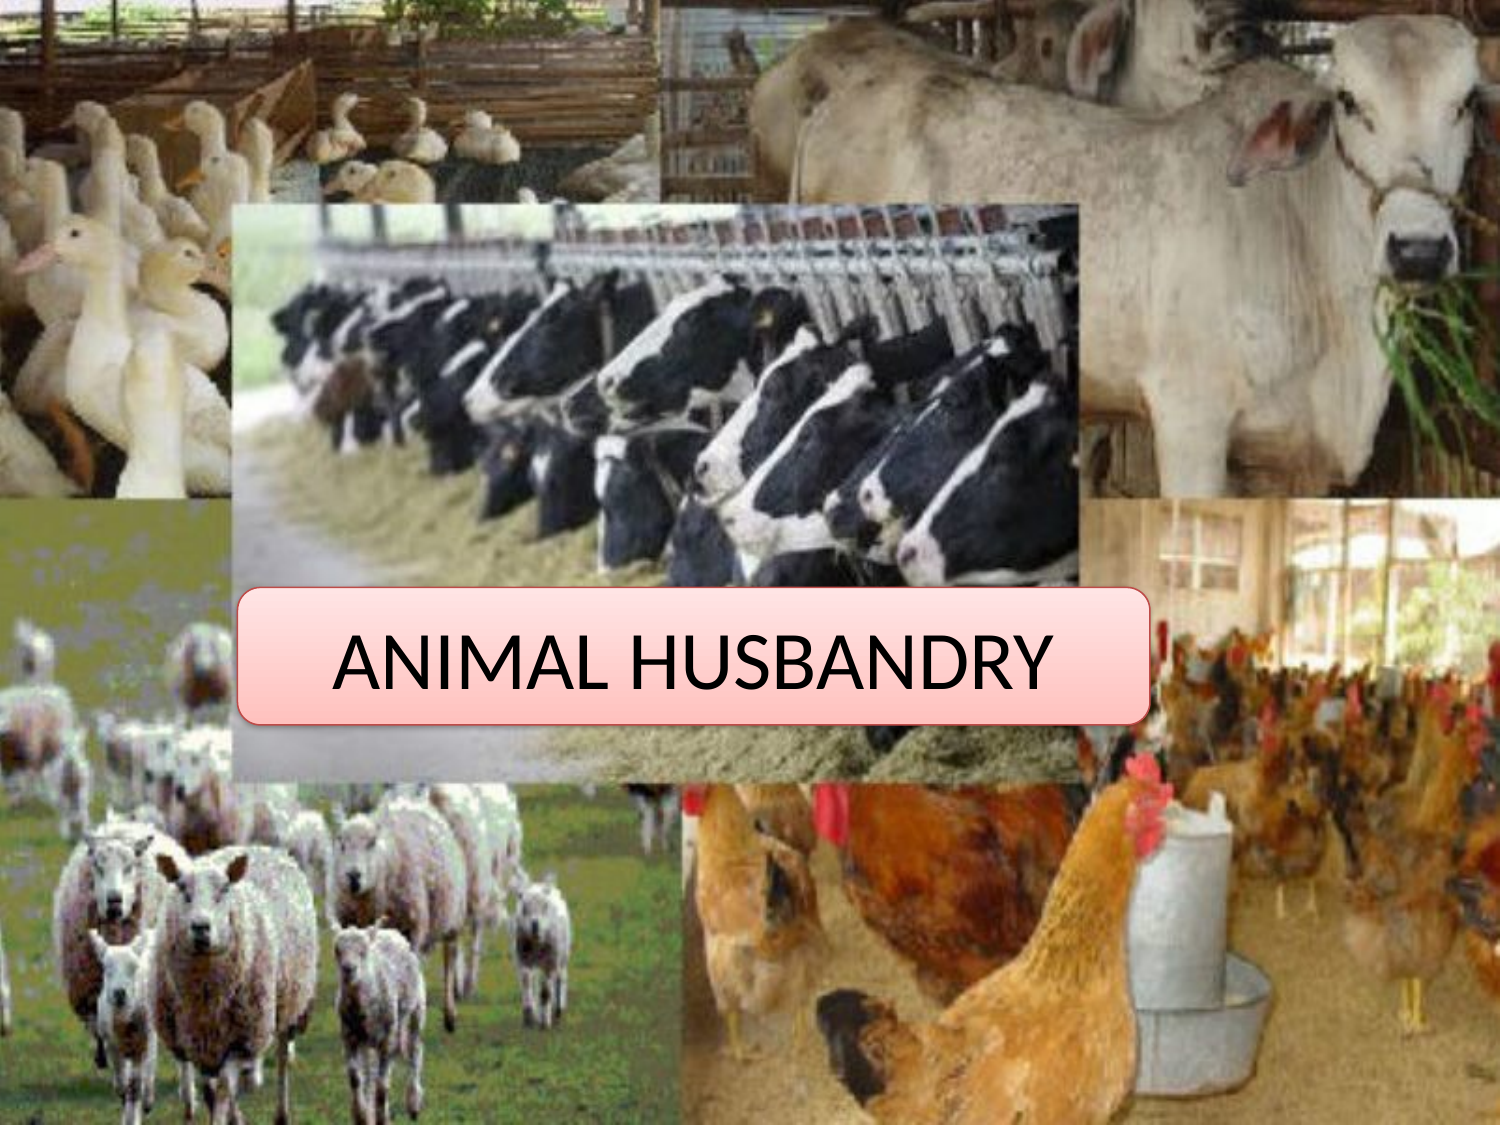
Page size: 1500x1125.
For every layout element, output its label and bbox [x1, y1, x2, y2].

list [0, 0, 1500, 1125]
